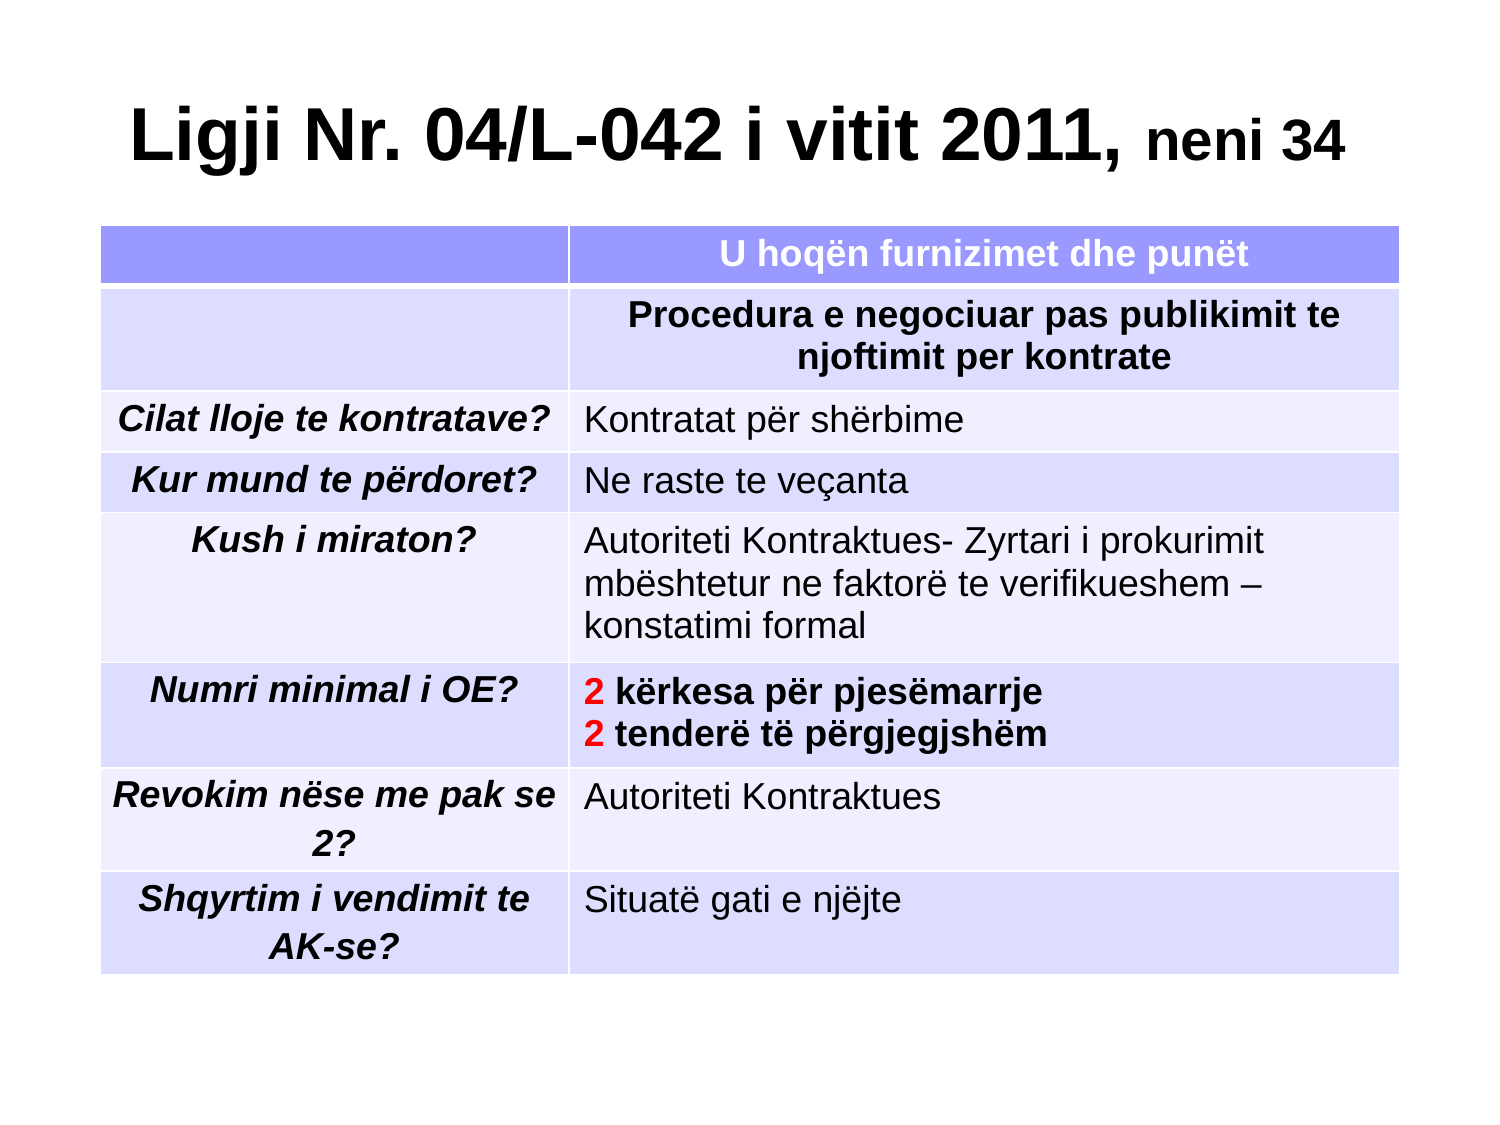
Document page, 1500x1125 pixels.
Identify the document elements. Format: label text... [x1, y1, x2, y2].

table_header U hoqën furnizimet dhe punët [570, 226, 1399, 283]
table_cell Ne raste te veçanta [570, 453, 1399, 512]
table_cell Autoriteti Kontraktues- Zyrtari i prokurimit mbështetur ne faktorë te verifikueshem –konstatimi formal [570, 513, 1399, 662]
table_cell Autoriteti Kontraktues [570, 769, 1399, 870]
table_cell 2 kërkesa për pjesëmarrje 2 tenderë të përgjegjshëm [570, 663, 1399, 767]
table_cell Kush i miraton? [101, 513, 568, 662]
table_header [101, 226, 568, 283]
table_cell Procedura e negociuar pas publikimit te njoftimit per kontrate [570, 289, 1399, 390]
table_cell Numri minimal i OE? [101, 663, 568, 767]
table_cell Situatë gati e njëjte [570, 872, 1399, 974]
table_cell Kontratat për shërbime [570, 392, 1399, 451]
table_cell [101, 289, 568, 390]
table_cell Revokim nëse me pak se 2? [101, 769, 568, 870]
text_box Ligji Nr. 04/L-042 i vitit 2011, neni 34 [75, 78, 1400, 230]
table_cell Shqyrtim i vendimit te AK-se? [101, 872, 568, 974]
table_cell Cilat lloje te kontratave? [101, 392, 568, 451]
table_cell Kur mund te përdoret? [101, 453, 568, 512]
